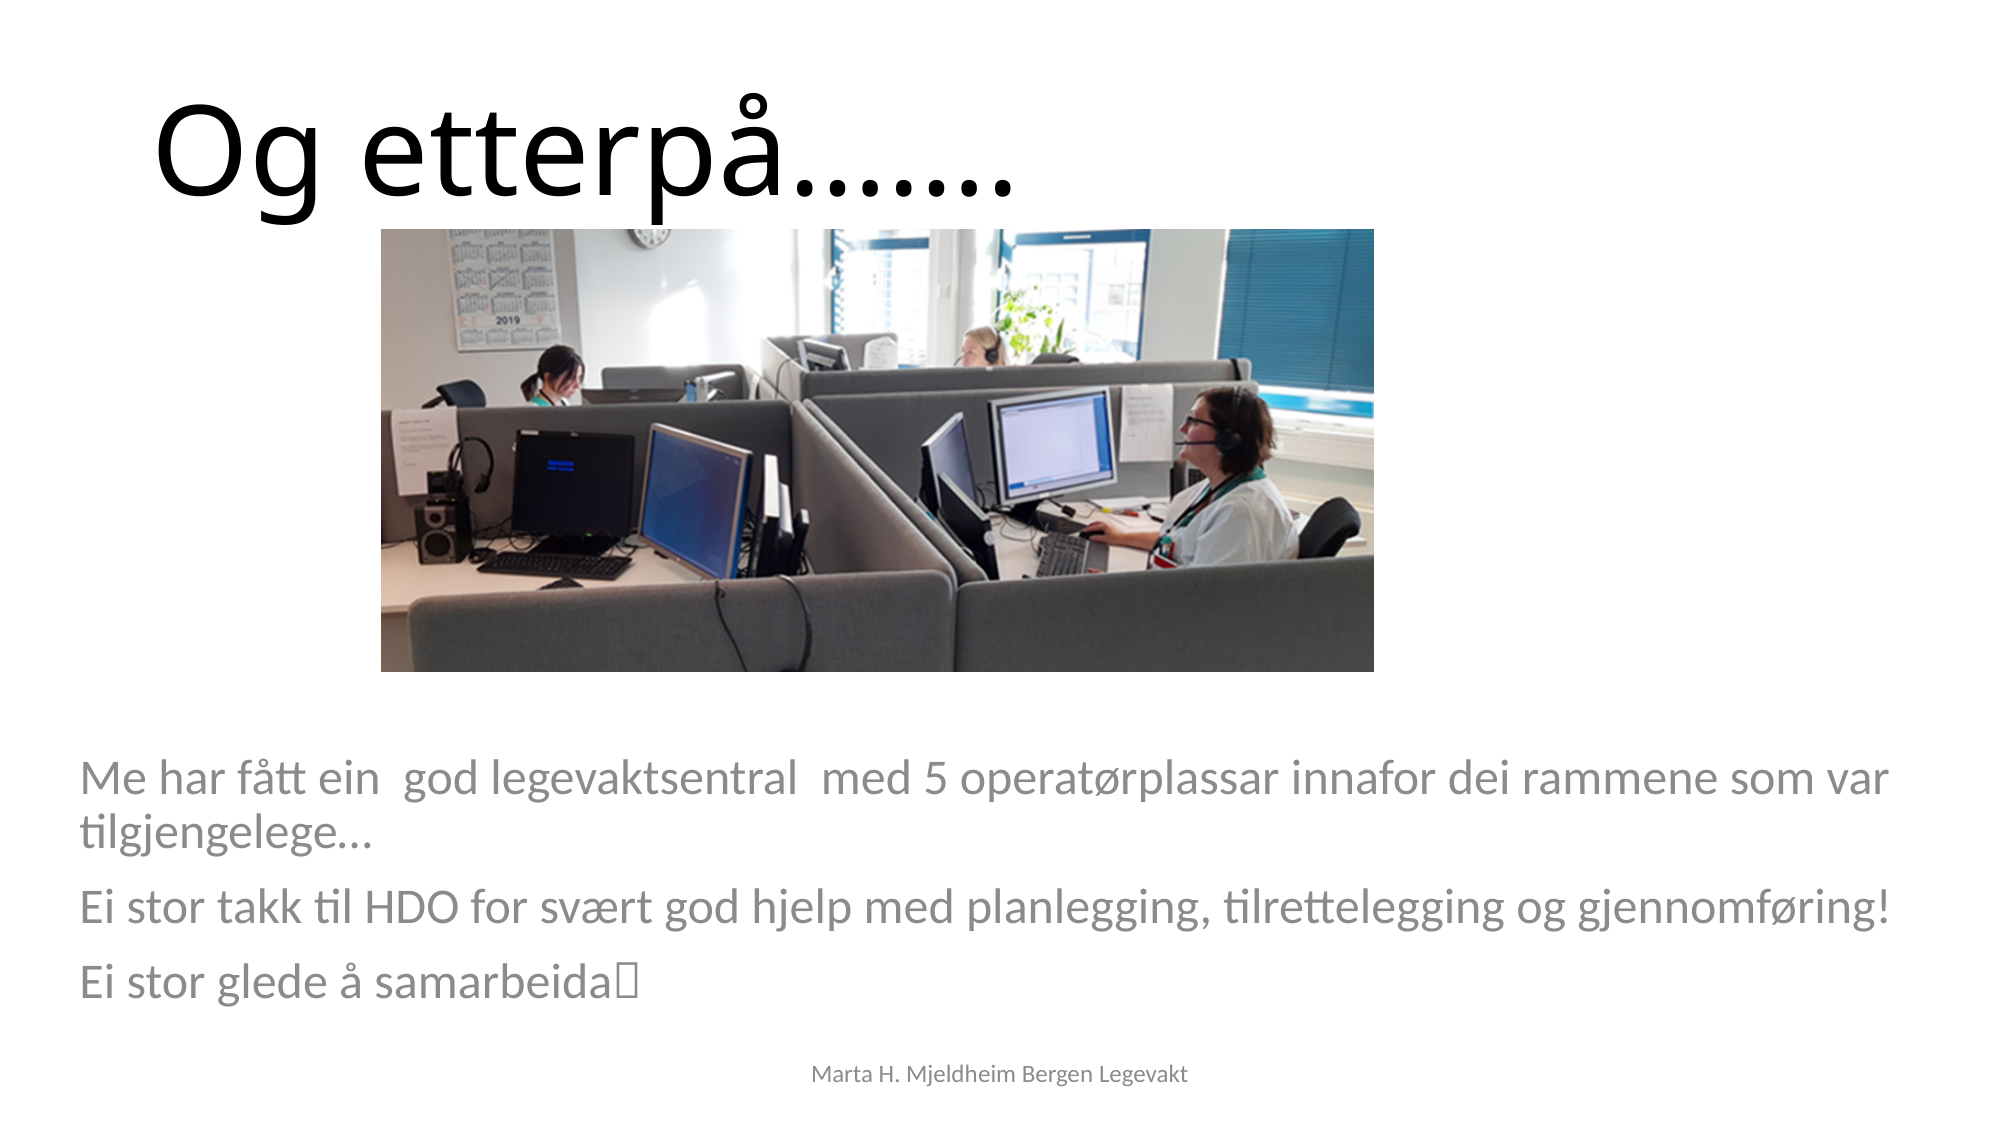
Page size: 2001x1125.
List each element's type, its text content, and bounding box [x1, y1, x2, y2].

footer Marta H. Mjeldheim Bergen Legevakt [662, 1042, 1338, 1103]
picture [381, 229, 1374, 672]
list Me har fått ein god legevaktsentral med 5 operatørplassar innafor dei rammene som var tilgjengelege… Ei stor takk til HDO for svært god hjelp med planlegging, tilrettelegging og gjennomføring! Ei stor glede å samarbeida [64, 744, 1915, 1043]
title Og etterpå……. [136, 46, 1862, 230]
